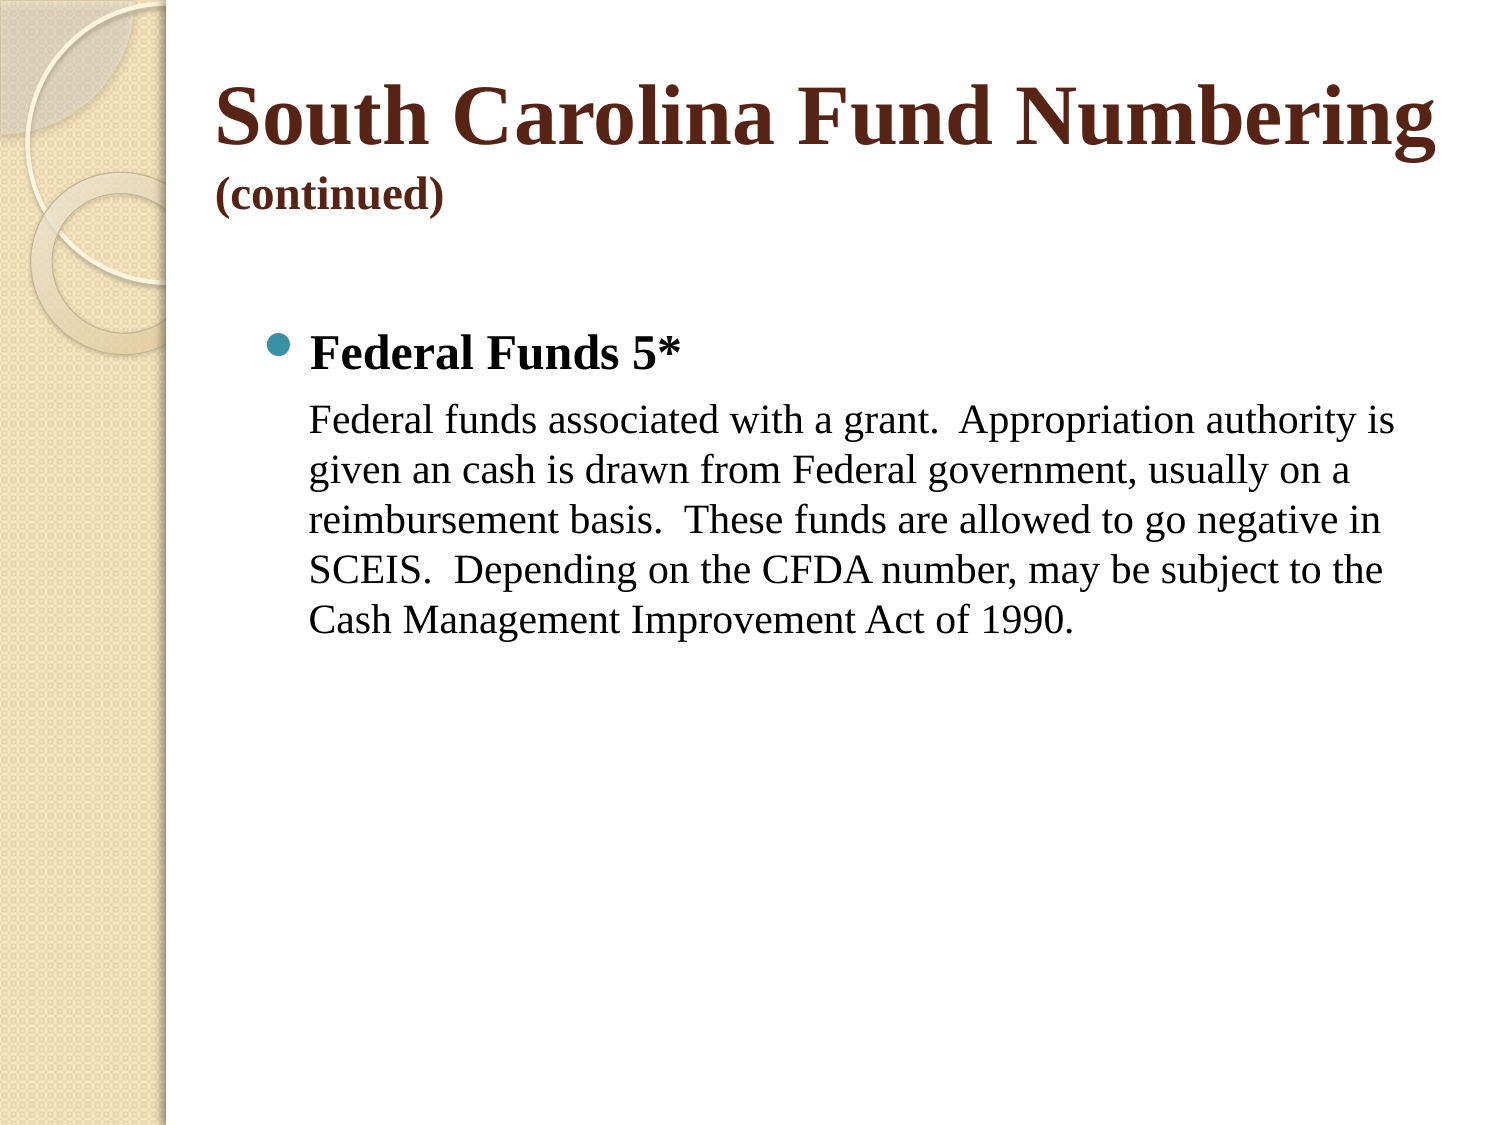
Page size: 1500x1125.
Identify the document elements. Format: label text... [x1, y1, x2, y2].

list Federal Funds 5* Federal funds associated with a grant. Appropriation authority is given an cash is drawn from Federal government, usually on a reimbursement basis. These funds are allowed to go negative in SCEIS. Depending on the CFDA number, may be subject to the Cash Management Improvement Act of 1990. [235, 312, 1466, 1025]
title South Carolina Fund Numbering (continued) [200, 45, 1466, 233]
